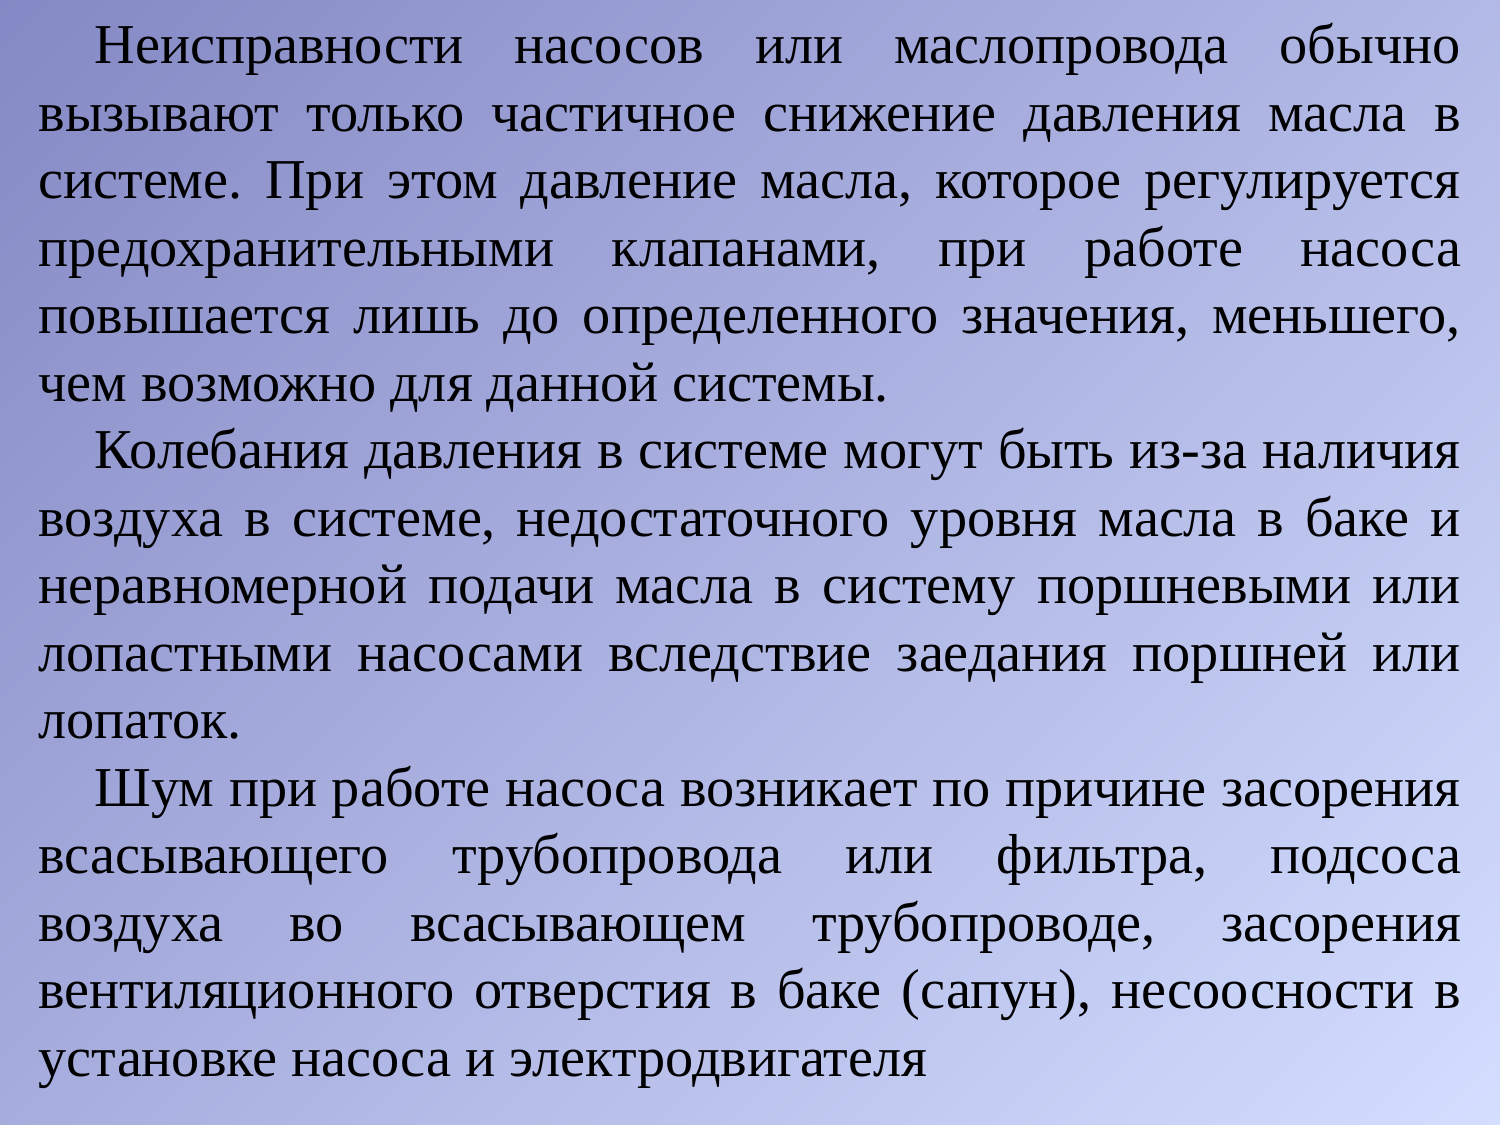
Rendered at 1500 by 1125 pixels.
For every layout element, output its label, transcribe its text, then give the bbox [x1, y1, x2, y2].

list Неисправности насосов или маслопровода обычно вызывают только частичное снижение давления масла в системе. При этом давление масла, которое регулируется предохранительными клапанами, при работе насоса повышается лишь до определенного значения, меньшего, чем возможно для данной системы. Колебания давления в системе могут быть из-за наличия воздуха в системе, недостаточного уровня масла в баке и неравномерной подачи масла в систему поршневыми или лопастными насосами вследствие заедания поршней или лопаток. Шум при работе насоса возникает по причине засорения всасывающего трубопровода или фильтра, подсоса воздуха во всасывающем трубопроводе, засорения вентиляционного отверстия в баке (сапун), несоосности в установке насоса и электродвигателя [23, 0, 1477, 1125]
